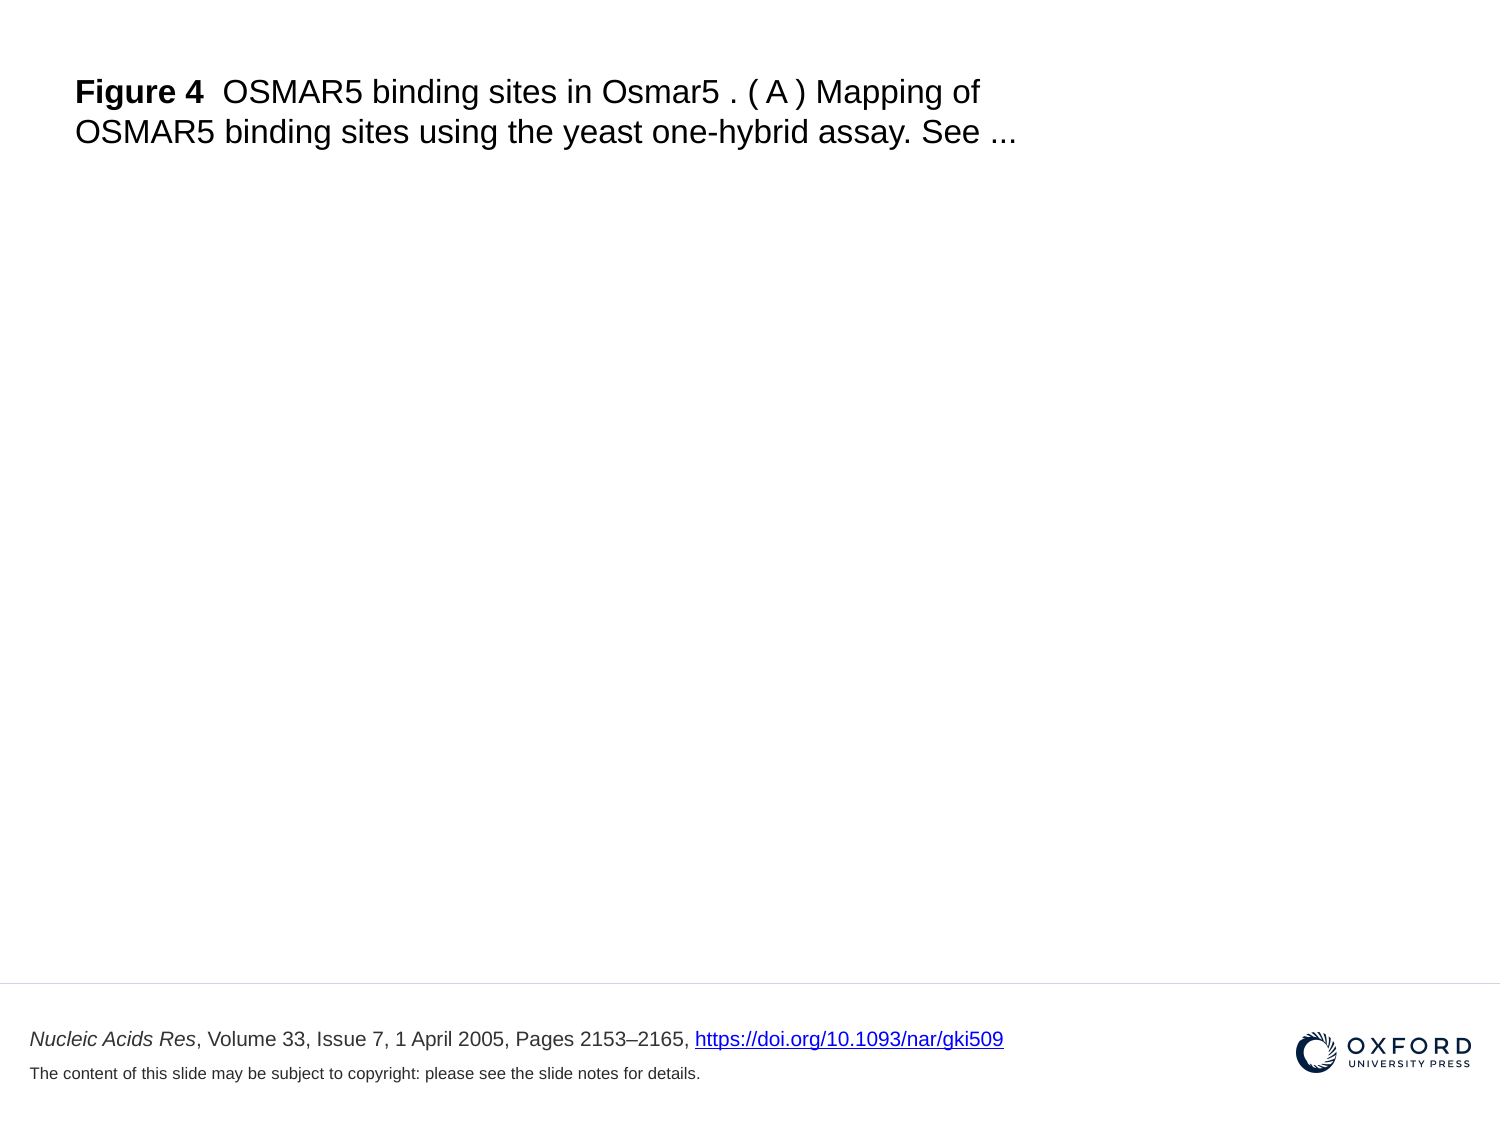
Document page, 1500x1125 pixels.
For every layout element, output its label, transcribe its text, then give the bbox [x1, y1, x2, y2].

footer Nucleic Acids Res, Volume 33, Issue 7, 1 April 2005, Pages 2153–2165, https://doi.org/10.1093/nar/gki509 The content of this slide may be subject to copyright: please see the slide notes for details. [0, 983, 1260, 1125]
title Figure 4 OSMAR5 binding sites in Osmar5 . ( A ) Mapping of OSMAR5 binding sites using the yeast one-hybrid assay. See ... [75, 69, 1078, 171]
picture [1296, 1032, 1471, 1073]
